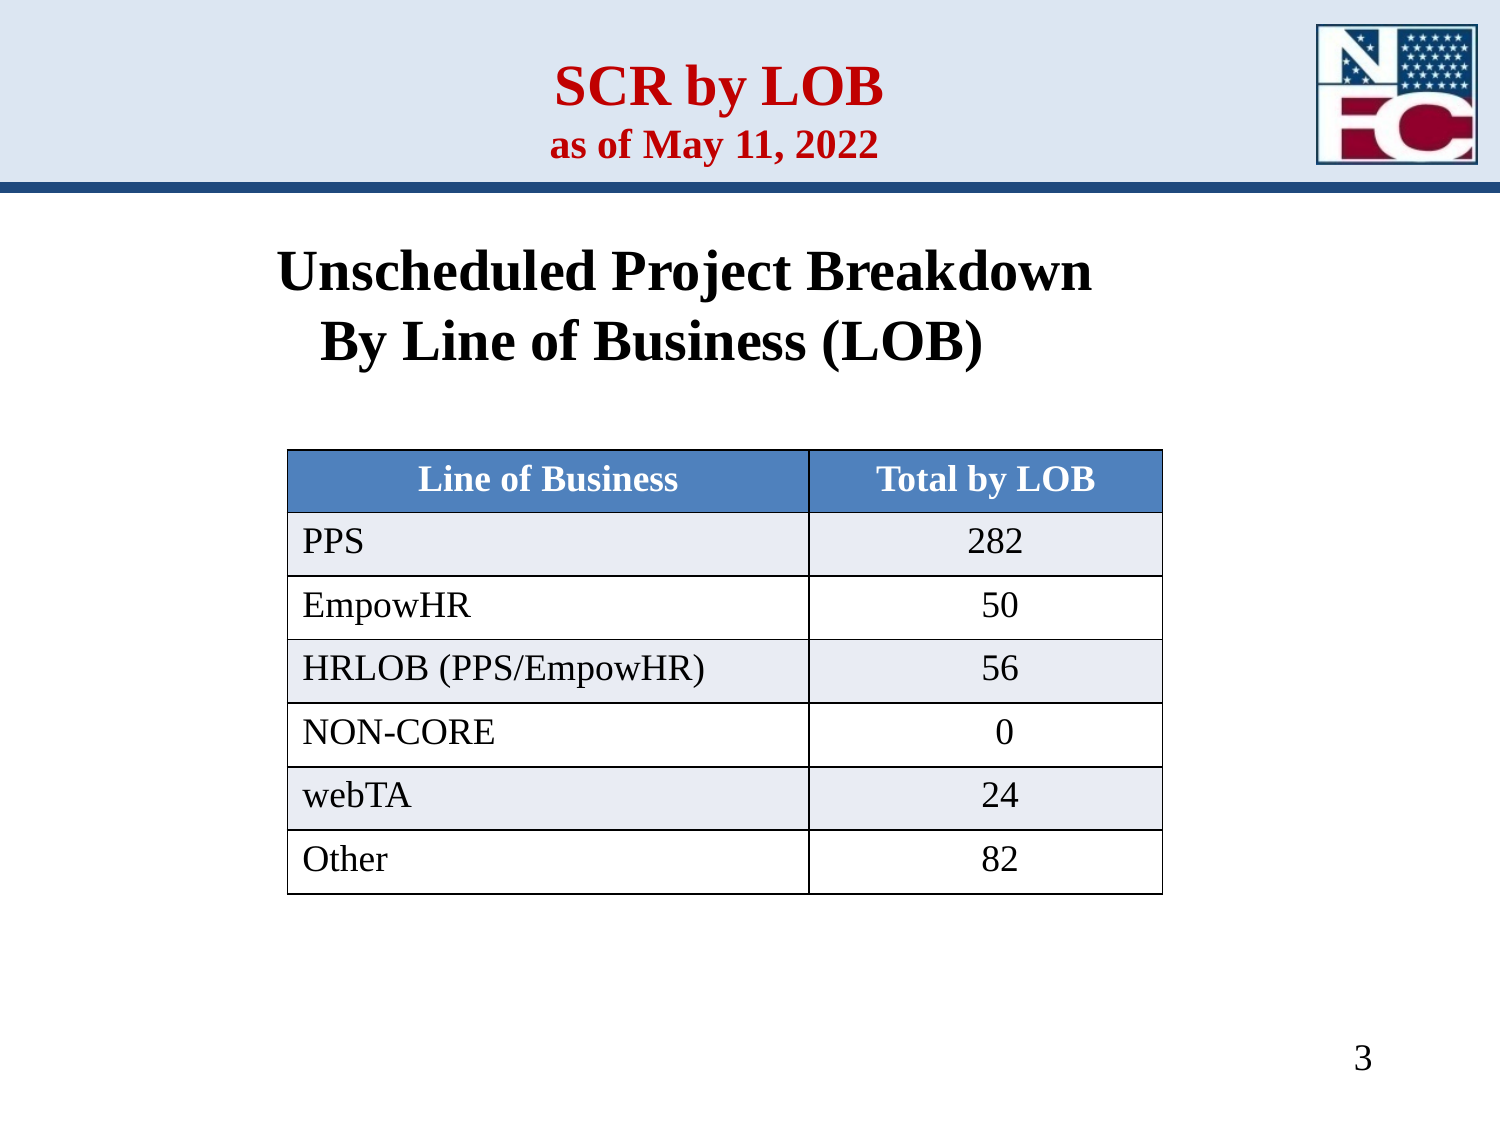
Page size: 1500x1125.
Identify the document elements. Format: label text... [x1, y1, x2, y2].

table_cell 82 [810, 831, 1162, 893]
picture [1316, 24, 1478, 165]
table_cell PPS [288, 513, 808, 575]
table_cell webTA [288, 768, 808, 829]
list Unscheduled Project Breakdown By Line of Business (LOB) [74, 224, 1426, 1051]
table_cell 282 [810, 513, 1162, 575]
table_cell HRLOB (PPS/EmpowHR) [288, 640, 808, 702]
slide_number 3 [1074, 1024, 1388, 1101]
table_cell Other [288, 831, 808, 893]
table_header Line of Business [288, 451, 808, 512]
table_cell 50 [810, 577, 1162, 639]
table_cell EmpowHR [288, 577, 808, 639]
table_cell 56 [810, 640, 1162, 702]
table_header Total by LOB [810, 451, 1162, 512]
table_cell 24 [810, 768, 1162, 829]
title SCR by LOB as of May 11, 2022 [19, 69, 1420, 175]
table_cell NON-CORE [288, 704, 808, 766]
table_cell 0 [810, 704, 1162, 766]
